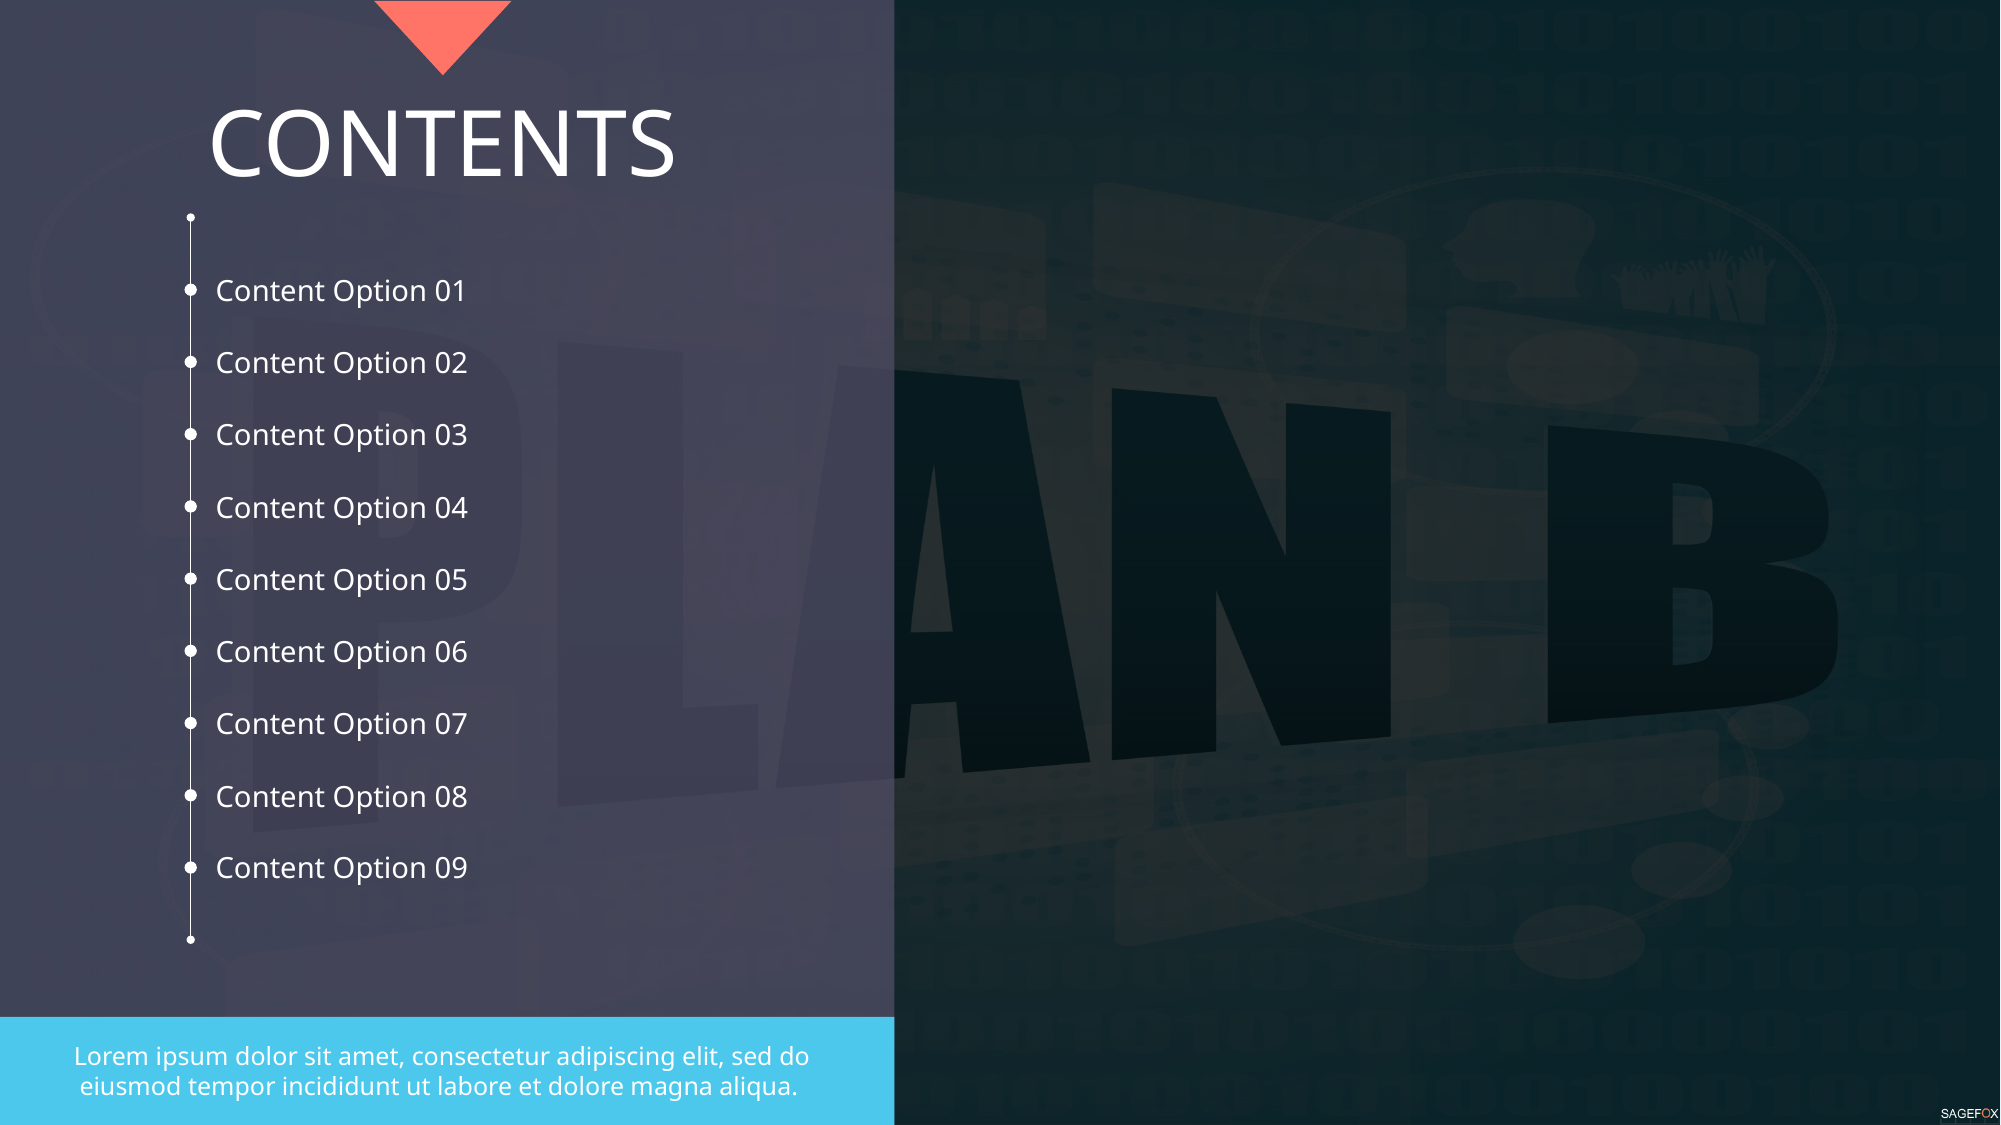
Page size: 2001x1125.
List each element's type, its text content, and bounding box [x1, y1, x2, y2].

text_box Content Option 04 [200, 481, 501, 532]
text_box CONTENTS [142, 77, 743, 202]
text_box Lorem ipsum dolor sit amet, consectetur adipiscing elit, sed do eiusmod tempor incididunt ut labore et dolore magna aliqua. [11, 1033, 874, 1108]
text_box Content Option 01 [200, 264, 501, 315]
text_box Content Option 02 [200, 337, 501, 387]
text_box Content Option 09 [200, 842, 501, 893]
text_box Content Option 06 [200, 626, 501, 676]
text_box [0, 1016, 895, 1125]
text_box [0, 0, 895, 1016]
text_box Content Option 08 [200, 770, 501, 821]
text_box Content Option 03 [200, 408, 501, 459]
picture [895, 0, 2001, 1125]
text_box [371, 0, 514, 77]
text_box Content Option 07 [200, 697, 501, 748]
text_box Content Option 05 [200, 554, 501, 604]
